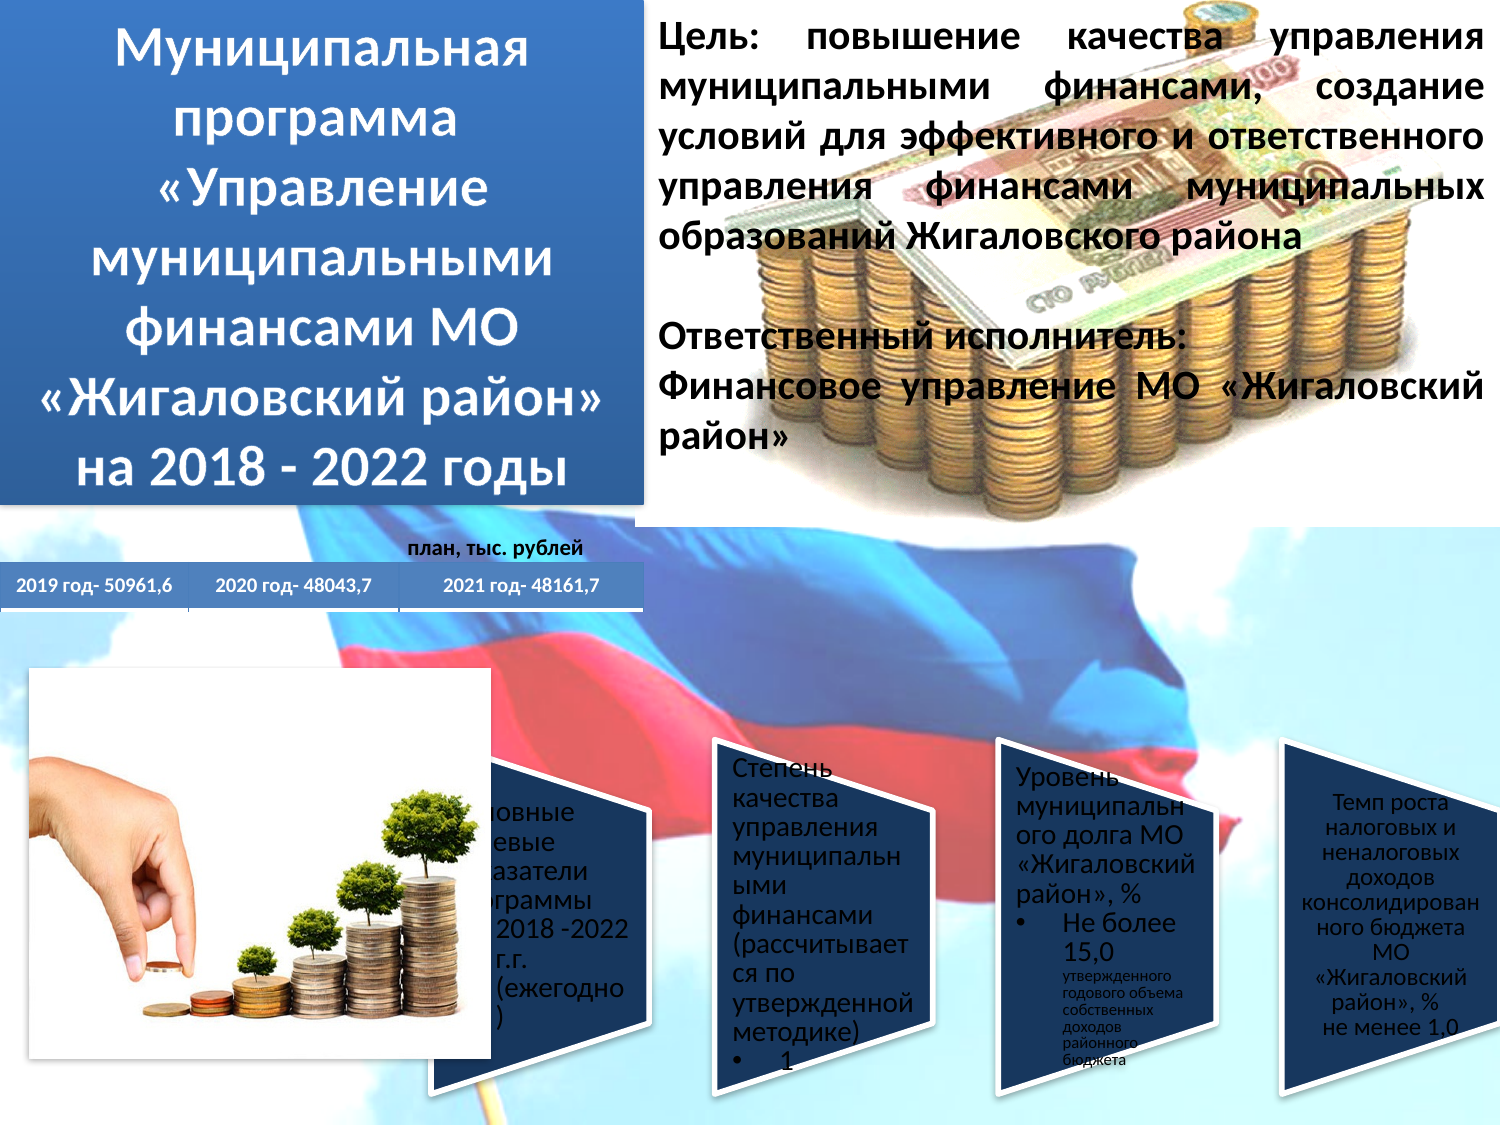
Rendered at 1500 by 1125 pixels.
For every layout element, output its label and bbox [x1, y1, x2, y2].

list [29, 668, 491, 1059]
text_box [430, 739, 1500, 1095]
picture [0, 0, 1500, 1125]
